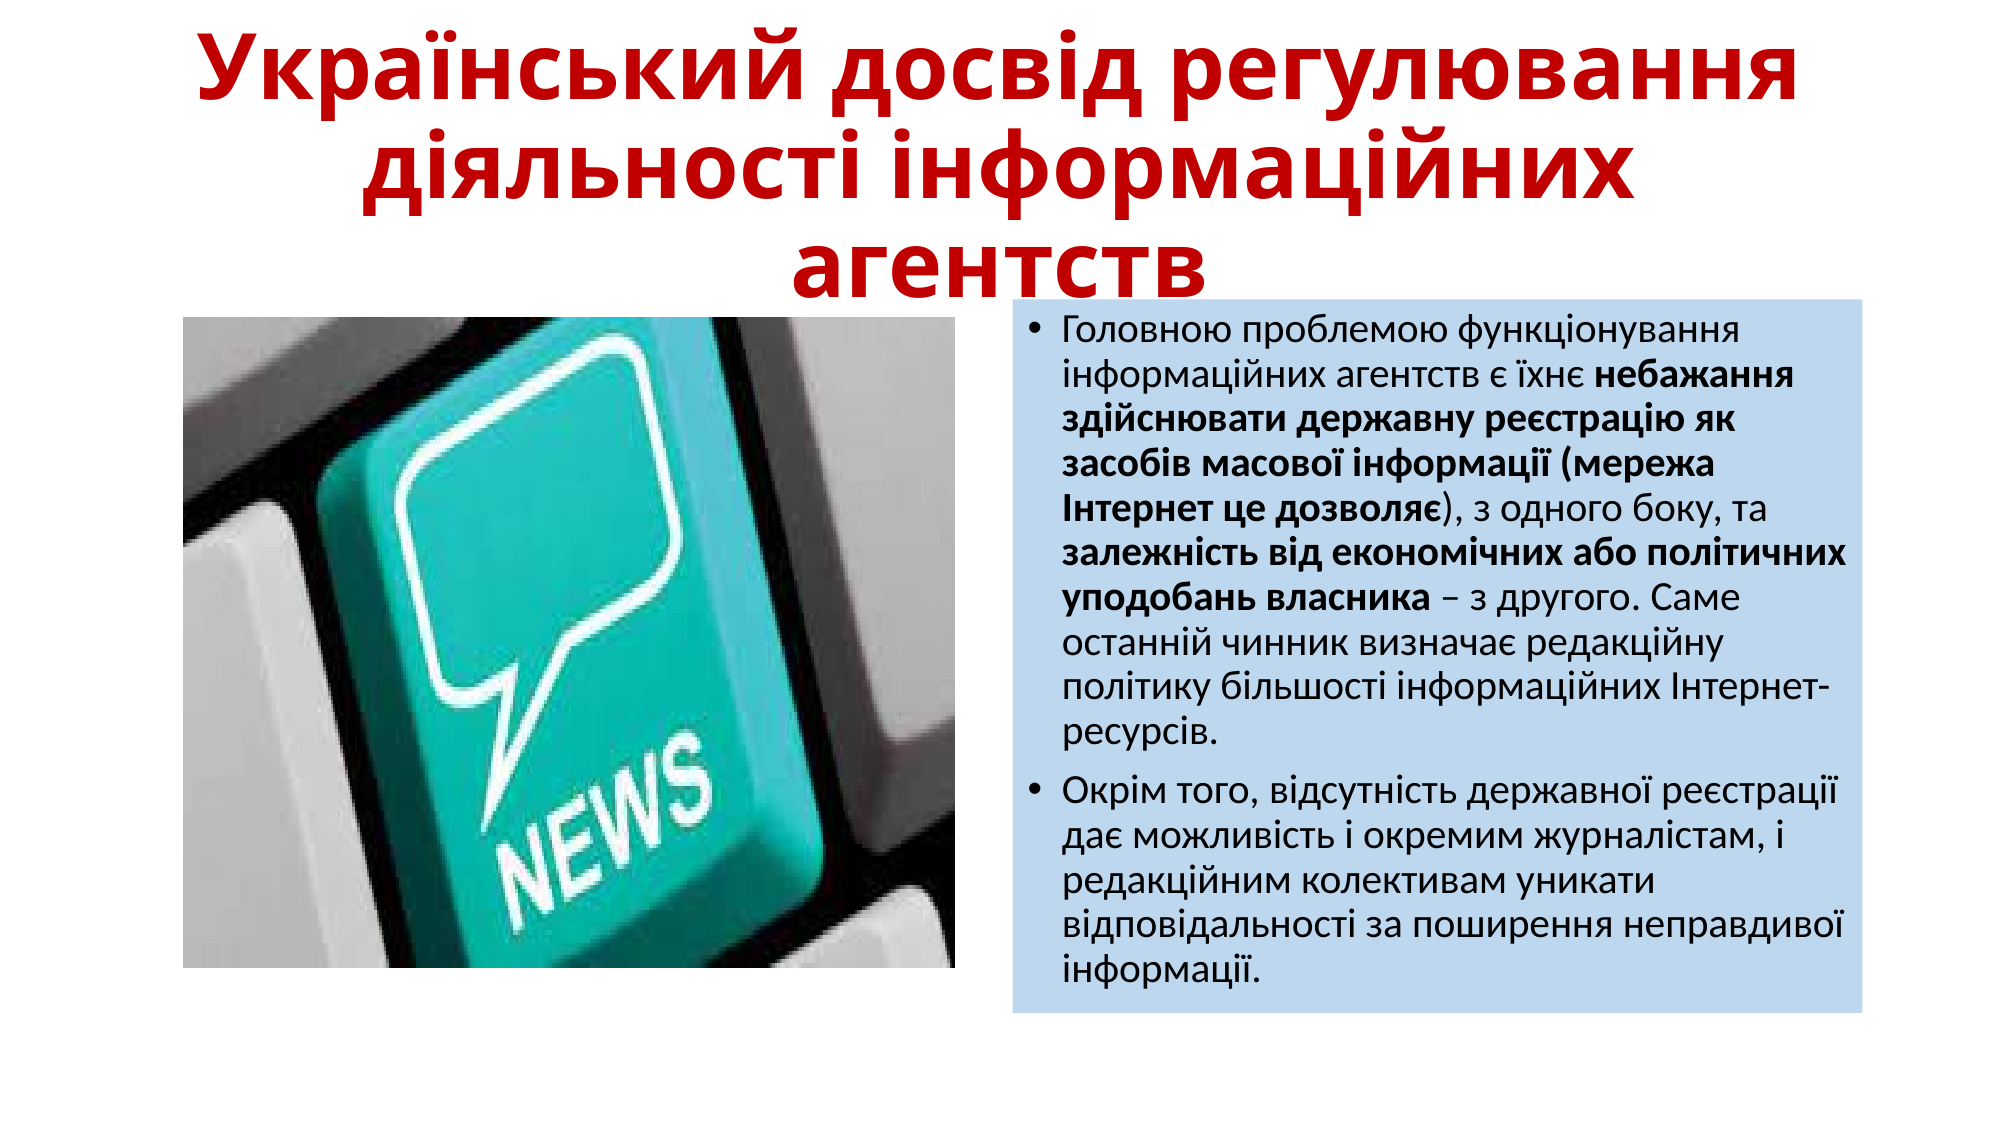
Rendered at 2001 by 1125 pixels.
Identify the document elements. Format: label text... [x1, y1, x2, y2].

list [183, 317, 955, 968]
list Головною проблемою функціонування інформаційних агентств є їхнє небажання здійснювати державну реєстрацію як засобів масової інформації (мережа Інтернет це дозволяє), з одного боку, та залежність від економічних або політичних уподобань власника – з другого. Саме останній чинник визначає редакційну політику більшості інформаційних Інтернет-ресурсів. Окрім того, відсутність державної реєстрації дає можливість і окремим журналістам, і редакційним колективам уникати відповідальності за поширення неправдивої інформації. [1012, 299, 1863, 1014]
title Український досвід регулювання діяльності інформаційних агентств [137, 59, 1863, 278]
